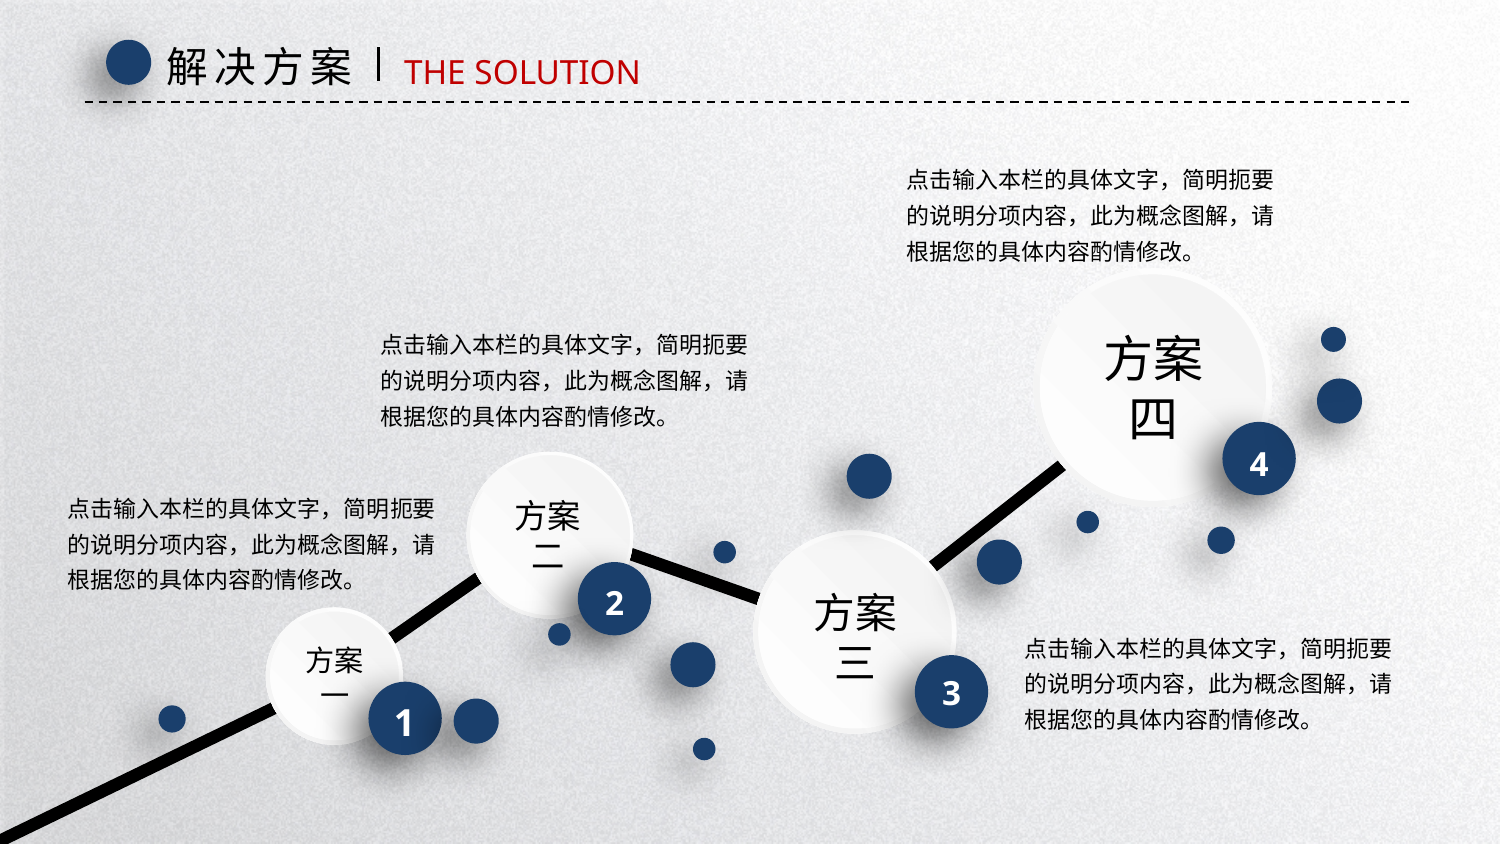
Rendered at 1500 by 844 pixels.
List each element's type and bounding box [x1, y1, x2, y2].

text_box [466, 451, 634, 619]
text_box [753, 529, 957, 734]
text_box [265, 607, 404, 745]
text_box [0, 679, 333, 844]
text_box [638, 526, 844, 632]
text_box [914, 654, 989, 729]
text_box [1033, 267, 1273, 508]
text_box [1222, 421, 1296, 496]
picture [0, 0, 1500, 844]
text_box [330, 526, 553, 681]
text_box [577, 561, 652, 636]
text_box [850, 397, 1149, 632]
text_box [368, 681, 442, 756]
text_box [552, 627, 572, 632]
